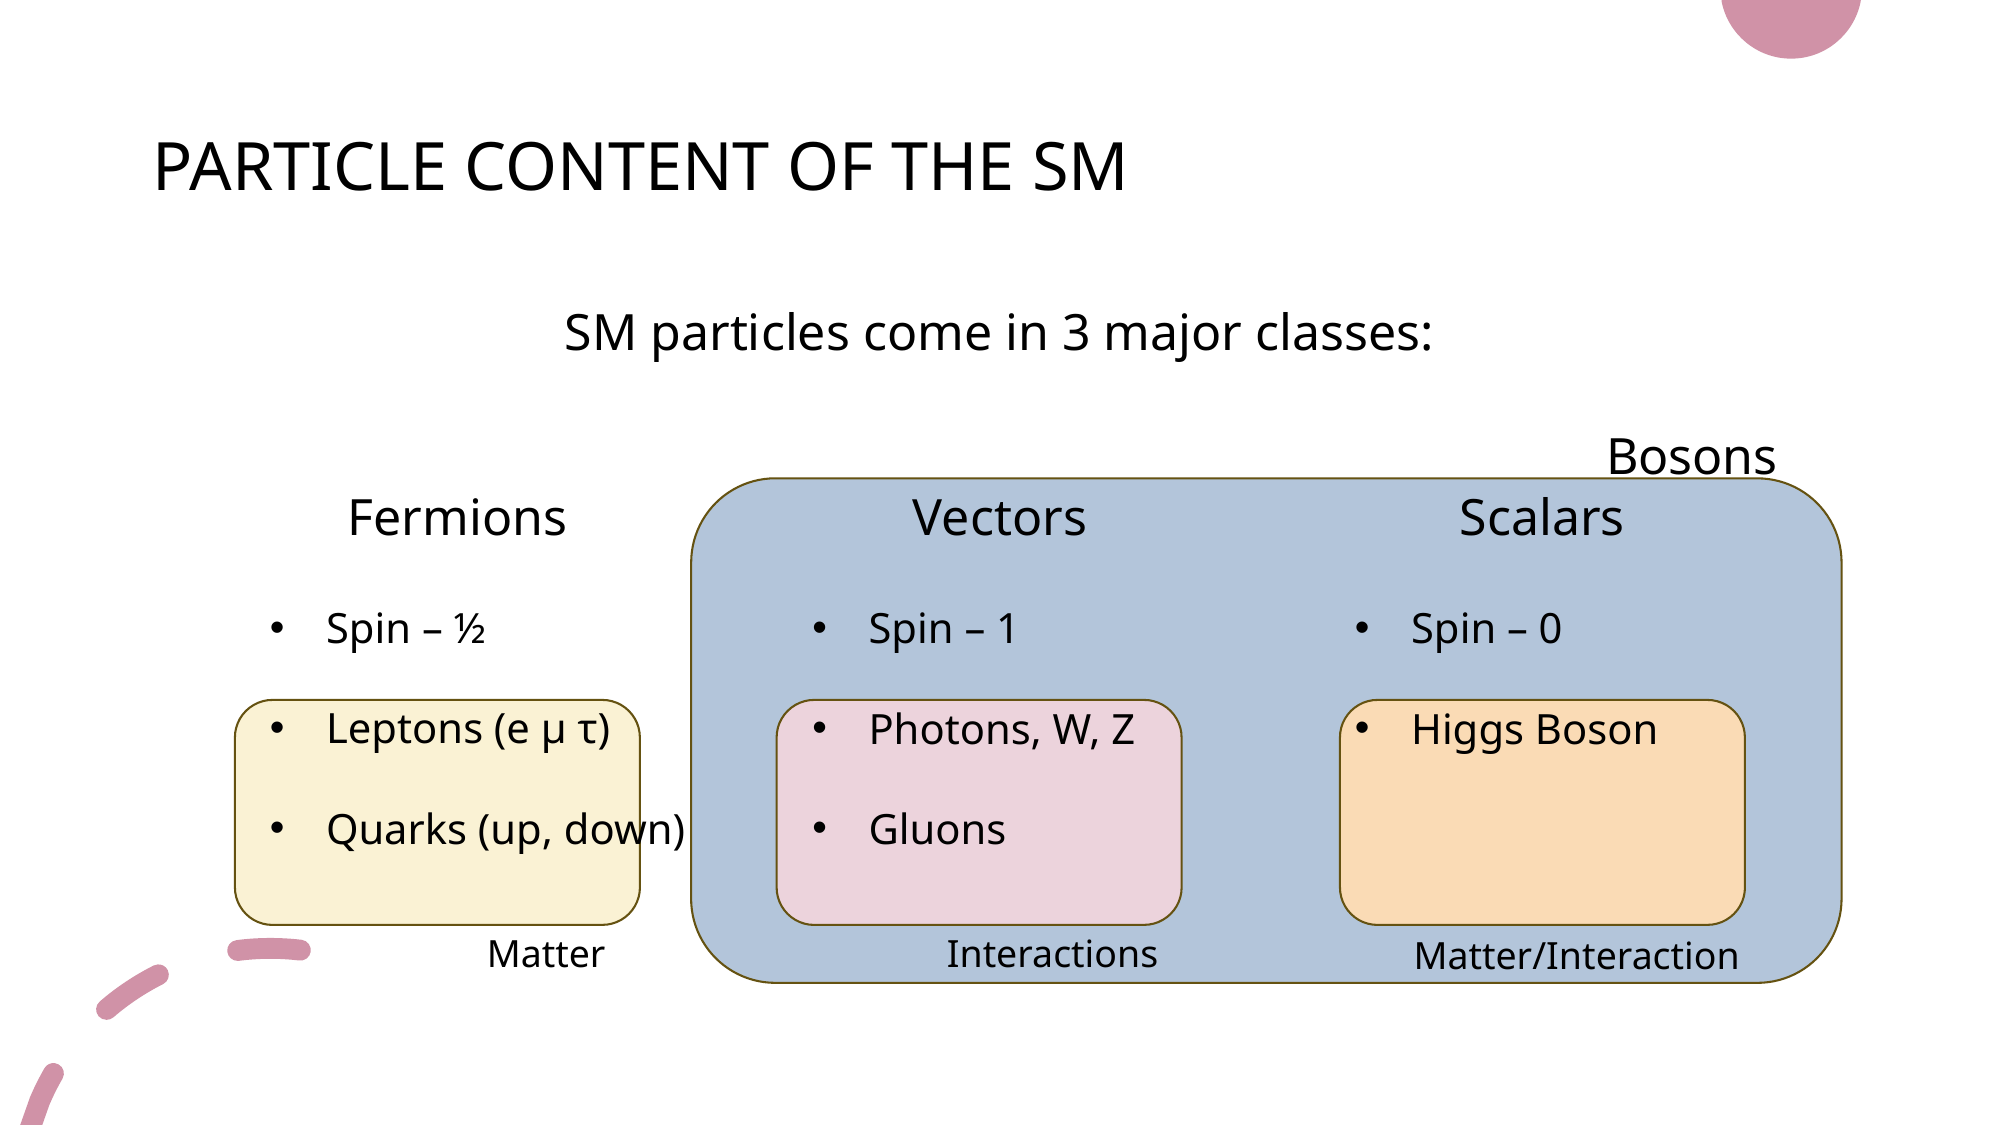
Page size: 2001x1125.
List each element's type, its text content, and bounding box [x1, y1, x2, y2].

title PARTICLE CONTENT OF THE SM [137, 59, 1863, 278]
text_box [775, 703, 1183, 926]
text_box Spin – 0 Higgs Boson [1340, 594, 1800, 760]
text_box Fermions [254, 478, 660, 553]
text_box Bosons [1591, 416, 1818, 492]
text_box [1338, 728, 1746, 926]
text_box [690, 477, 1843, 984]
list SM particles come in 3 major classes: [137, 299, 1863, 424]
text_box Spin – 1 Photons, W, Z Gluons [797, 594, 1258, 860]
text_box Interactions [932, 922, 1206, 982]
text_box Matter/Interaction [1398, 924, 1765, 985]
text_box Spin – ½ Leptons (e μ τ) Quarks (up, down) [255, 594, 715, 910]
text_box Vectors [797, 478, 1203, 553]
text_box [233, 703, 634, 926]
text_box Scalars [1339, 478, 1745, 553]
text_box Matter [472, 922, 655, 982]
